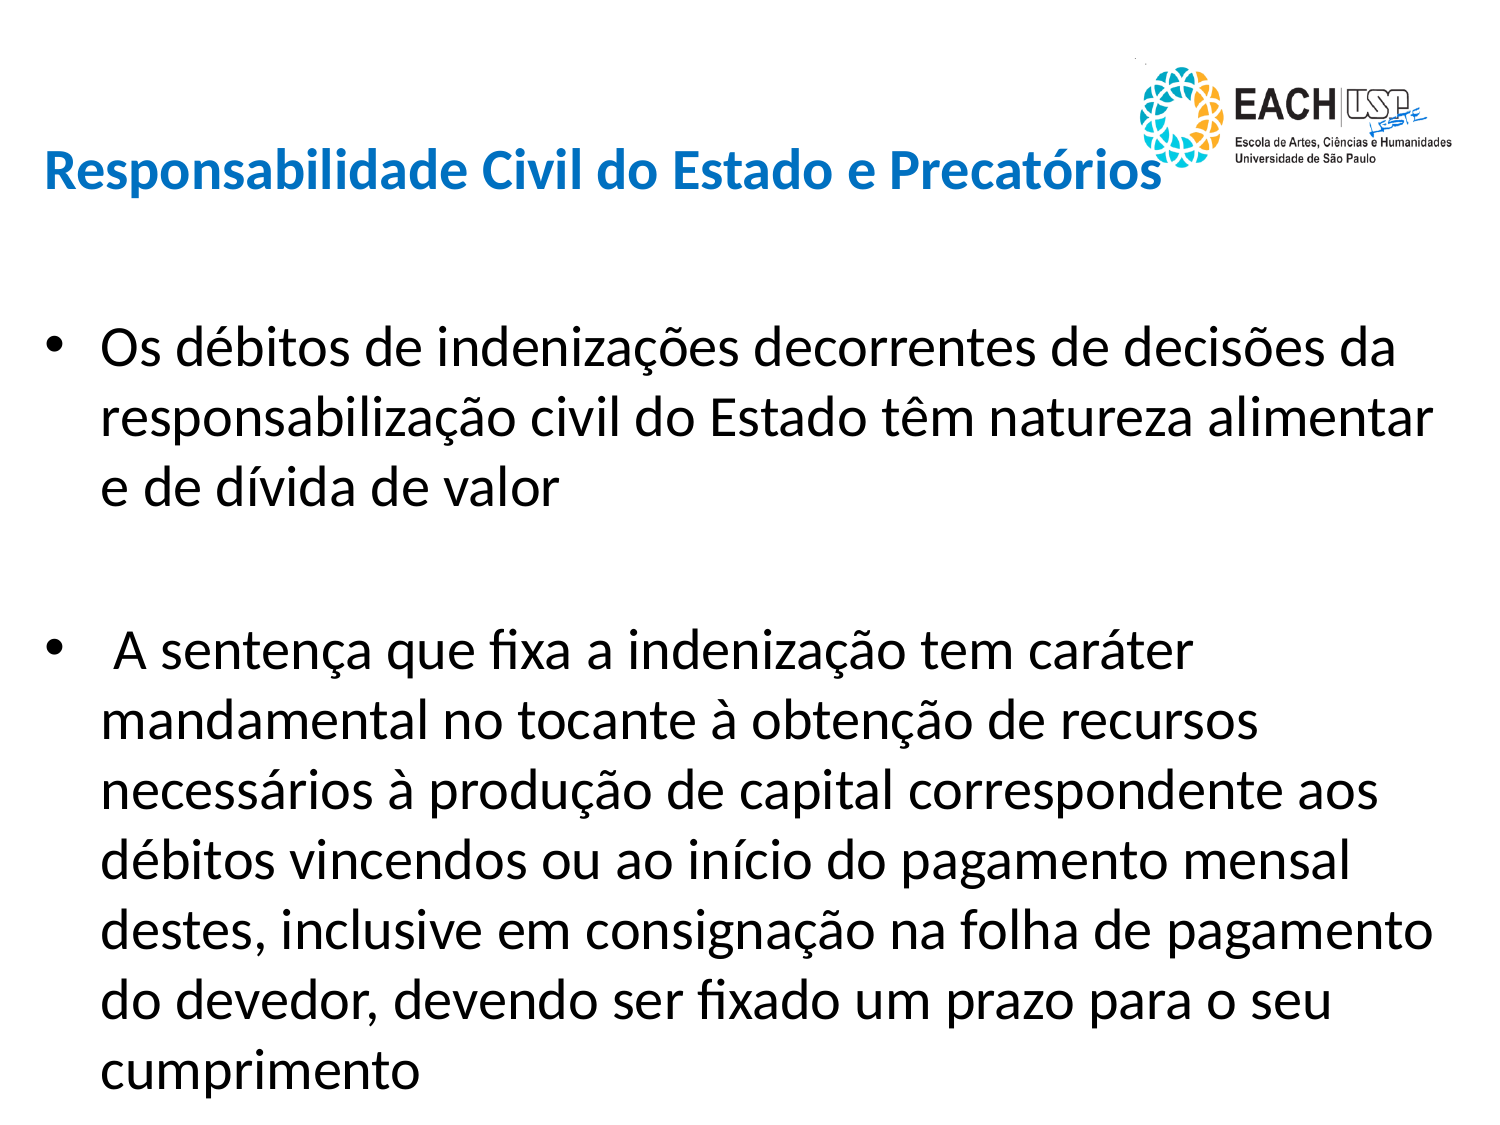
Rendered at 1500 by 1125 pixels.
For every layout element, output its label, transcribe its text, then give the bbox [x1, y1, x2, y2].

picture [1134, 54, 1480, 196]
list Os débitos de indenizações decorrentes de decisões da responsabilização civil do Estado têm natureza alimentar e de dívida de valor A sentença que fixa a indenização tem caráter mandamental no tocante à obtenção de recursos necessários à produção de capital correspondente aos débitos vincendos ou ao início do pagamento mensal destes, inclusive em consignação na folha de pagamento do devedor, devendo ser fixado um prazo para o seu cumprimento [29, 219, 1471, 1104]
title Responsabilidade Civil do Estado e Precatórios [29, 78, 1469, 254]
